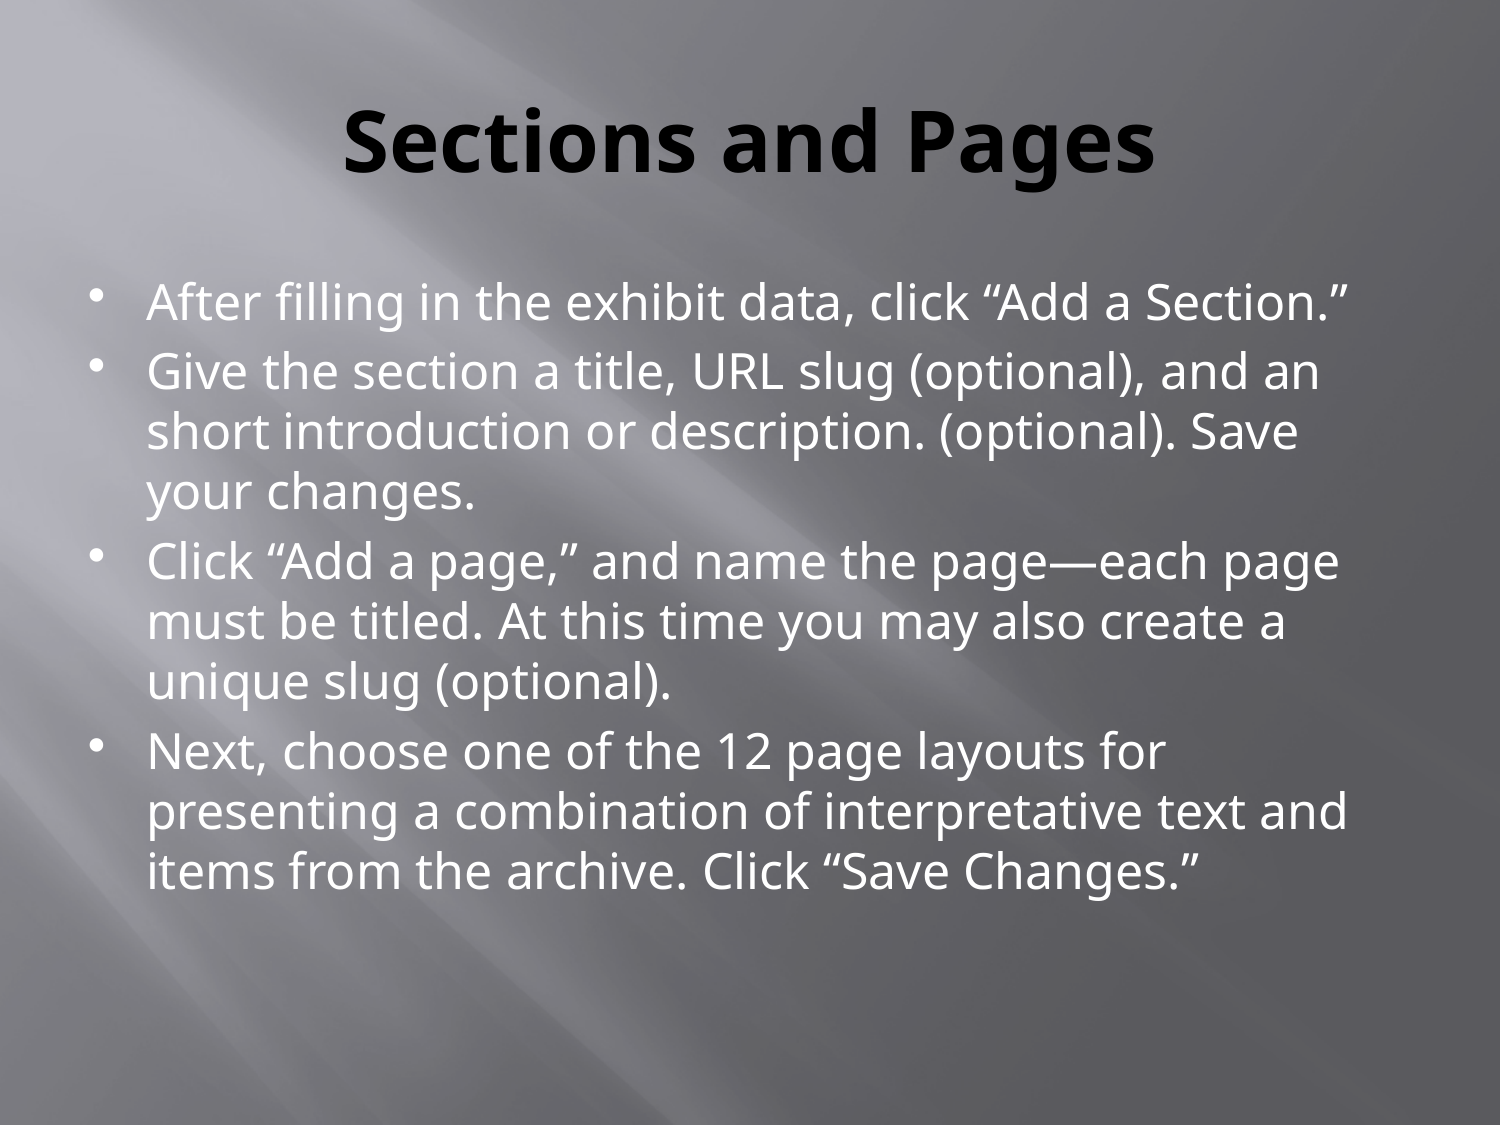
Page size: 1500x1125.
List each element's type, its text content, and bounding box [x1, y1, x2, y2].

title Sections and Pages [75, 45, 1425, 233]
list After filling in the exhibit data, click “Add a Section.” Give the section a title, URL slug (optional), and an short introduction or description. (optional). Save your changes. Click “Add a page,” and name the page—each page must be titled. At this time you may also create a unique slug (optional). Next, choose one of the 12 page layouts for presenting a combination of interpretative text and items from the archive. Click “Save Changes.” [75, 262, 1425, 1035]
